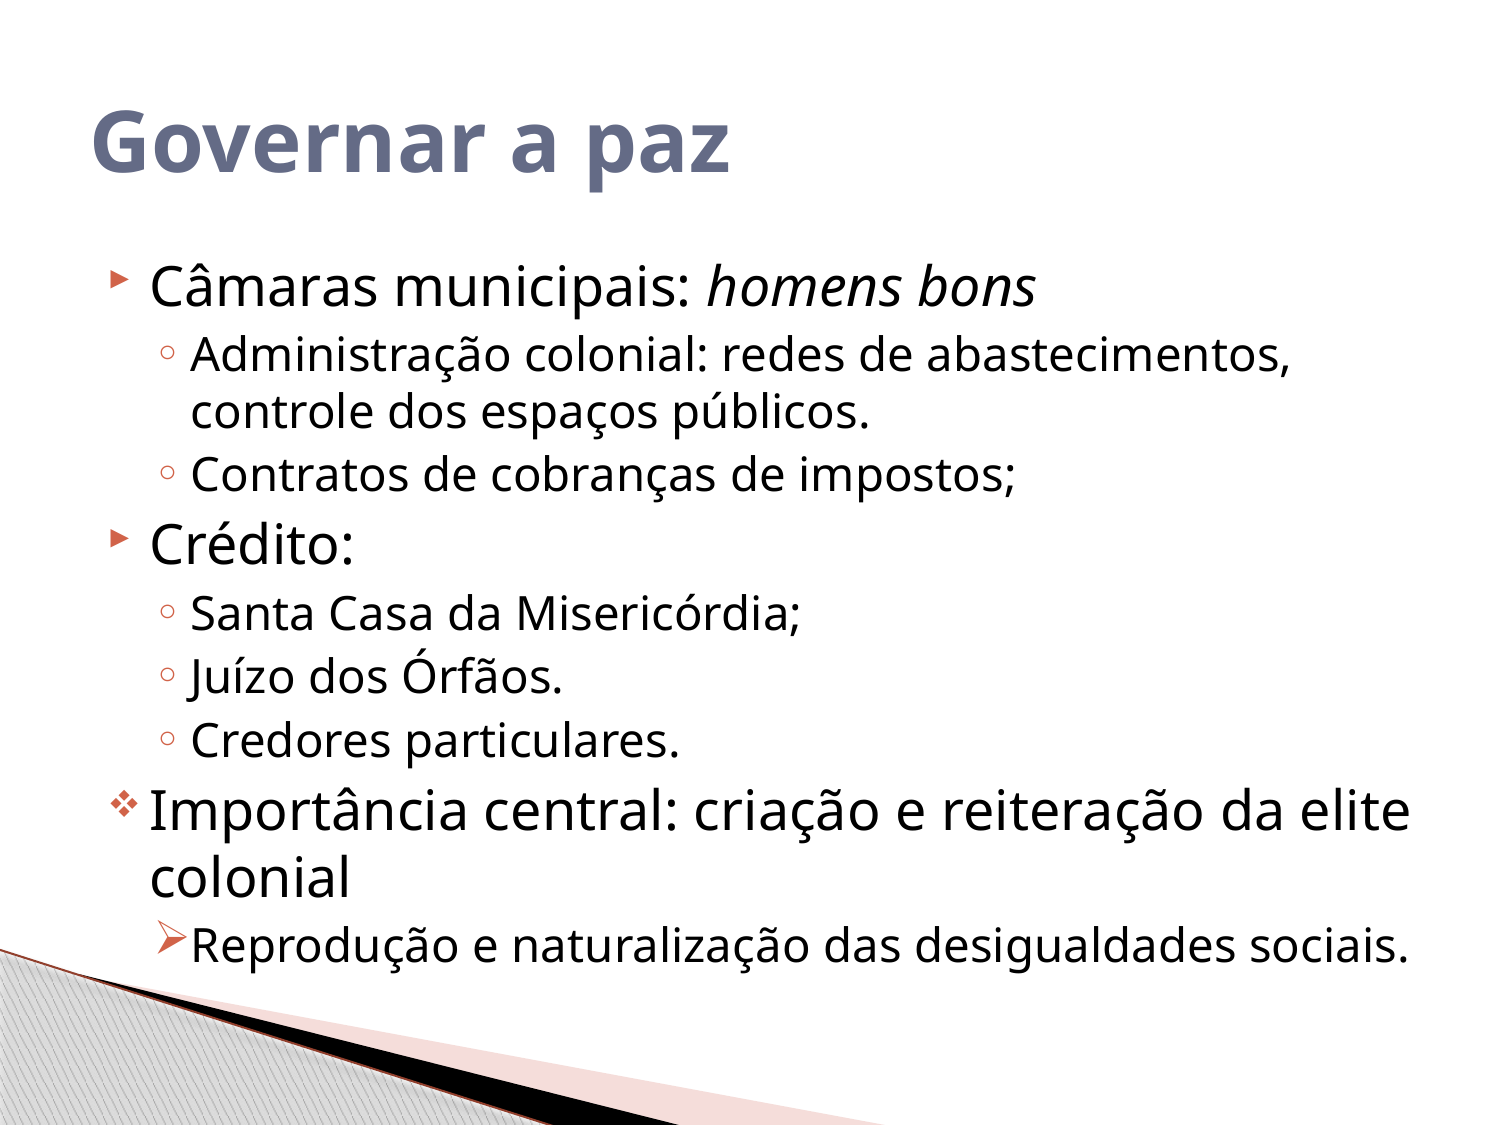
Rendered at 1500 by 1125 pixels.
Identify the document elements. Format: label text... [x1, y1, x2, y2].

list Câmaras municipais: homens bons Administração colonial: redes de abastecimentos, controle dos espaços públicos. Contratos de cobranças de impostos; Crédito: Santa Casa da Misericórdia; Juízo dos Órfãos. Credores particulares. Importância central: criação e reiteração da elite colonial Reprodução e naturalização das desigualdades sociais. [75, 243, 1436, 1000]
title Governar a paz [75, 45, 1425, 233]
